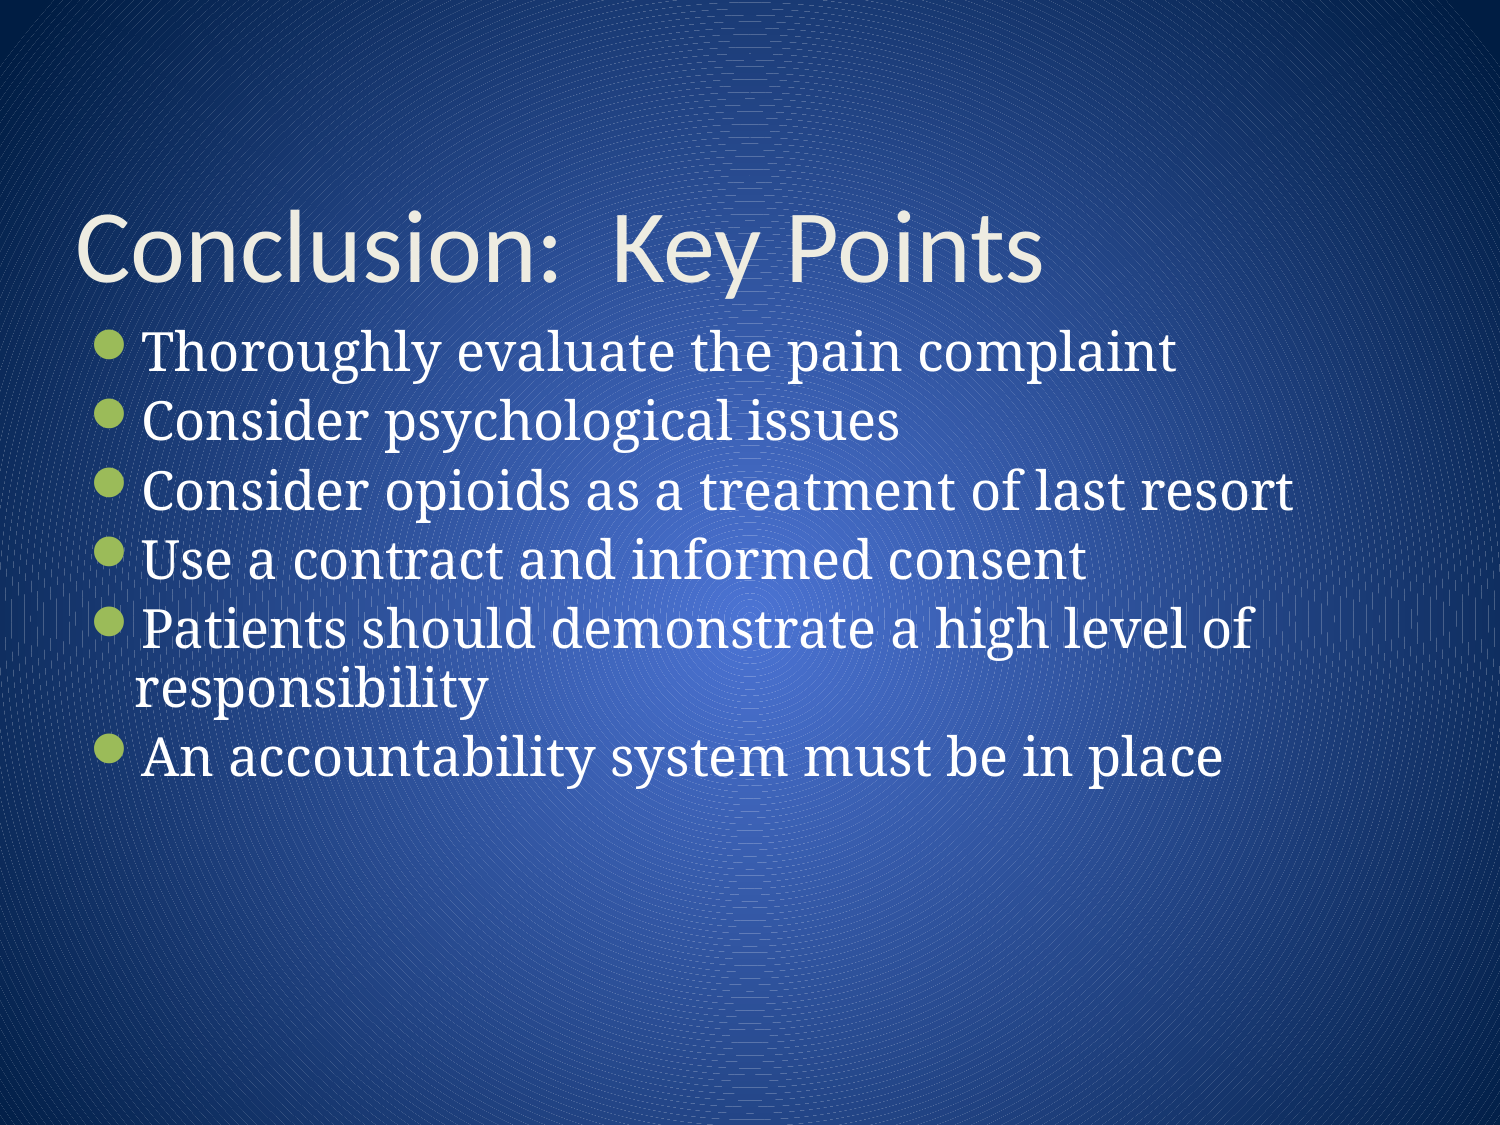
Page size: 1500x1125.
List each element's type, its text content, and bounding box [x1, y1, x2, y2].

title Conclusion: Key Points [75, 115, 1425, 303]
list Thoroughly evaluate the pain complaint Consider psychological issues Consider opioids as a treatment of last resort Use a contract and informed consent Patients should demonstrate a high level of responsibility An accountability system must be in place [75, 317, 1425, 1038]
